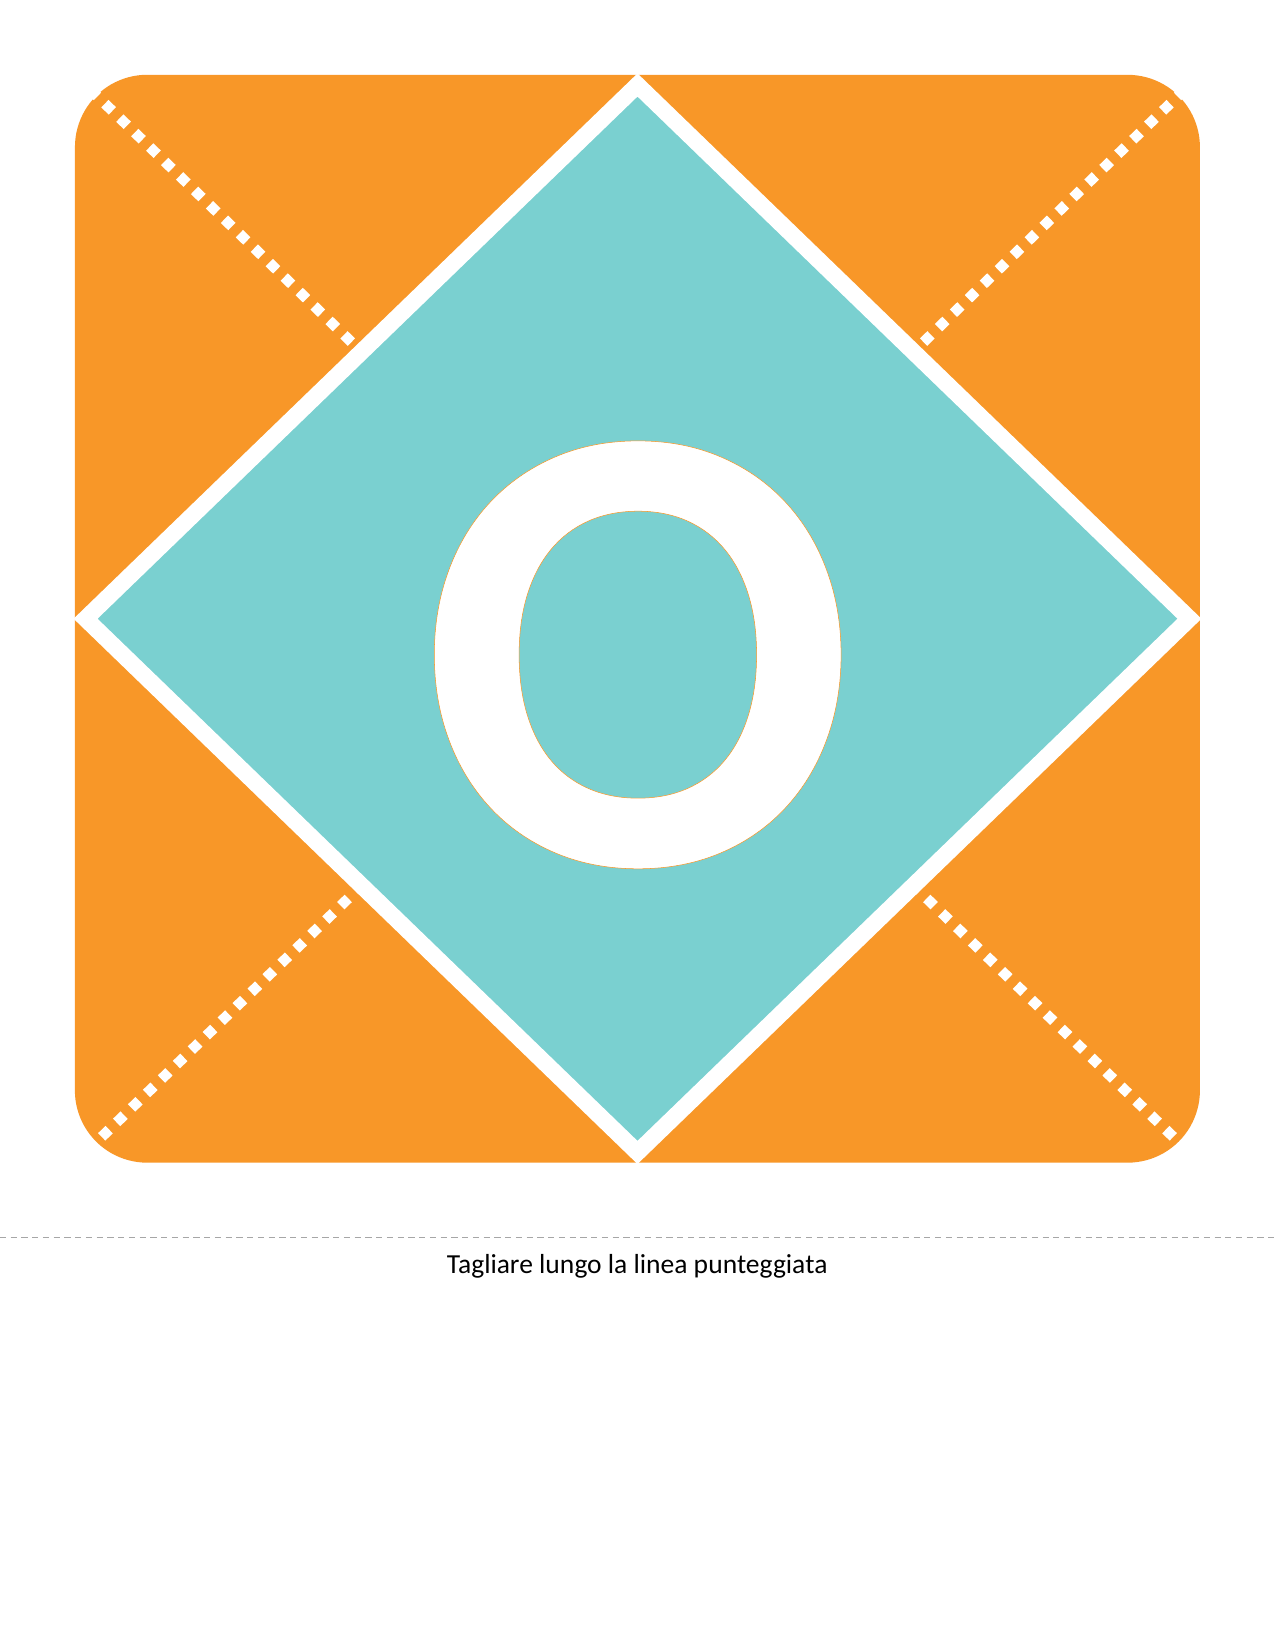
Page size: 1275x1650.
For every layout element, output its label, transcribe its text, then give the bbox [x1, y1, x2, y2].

title o [159, 150, 1116, 1062]
